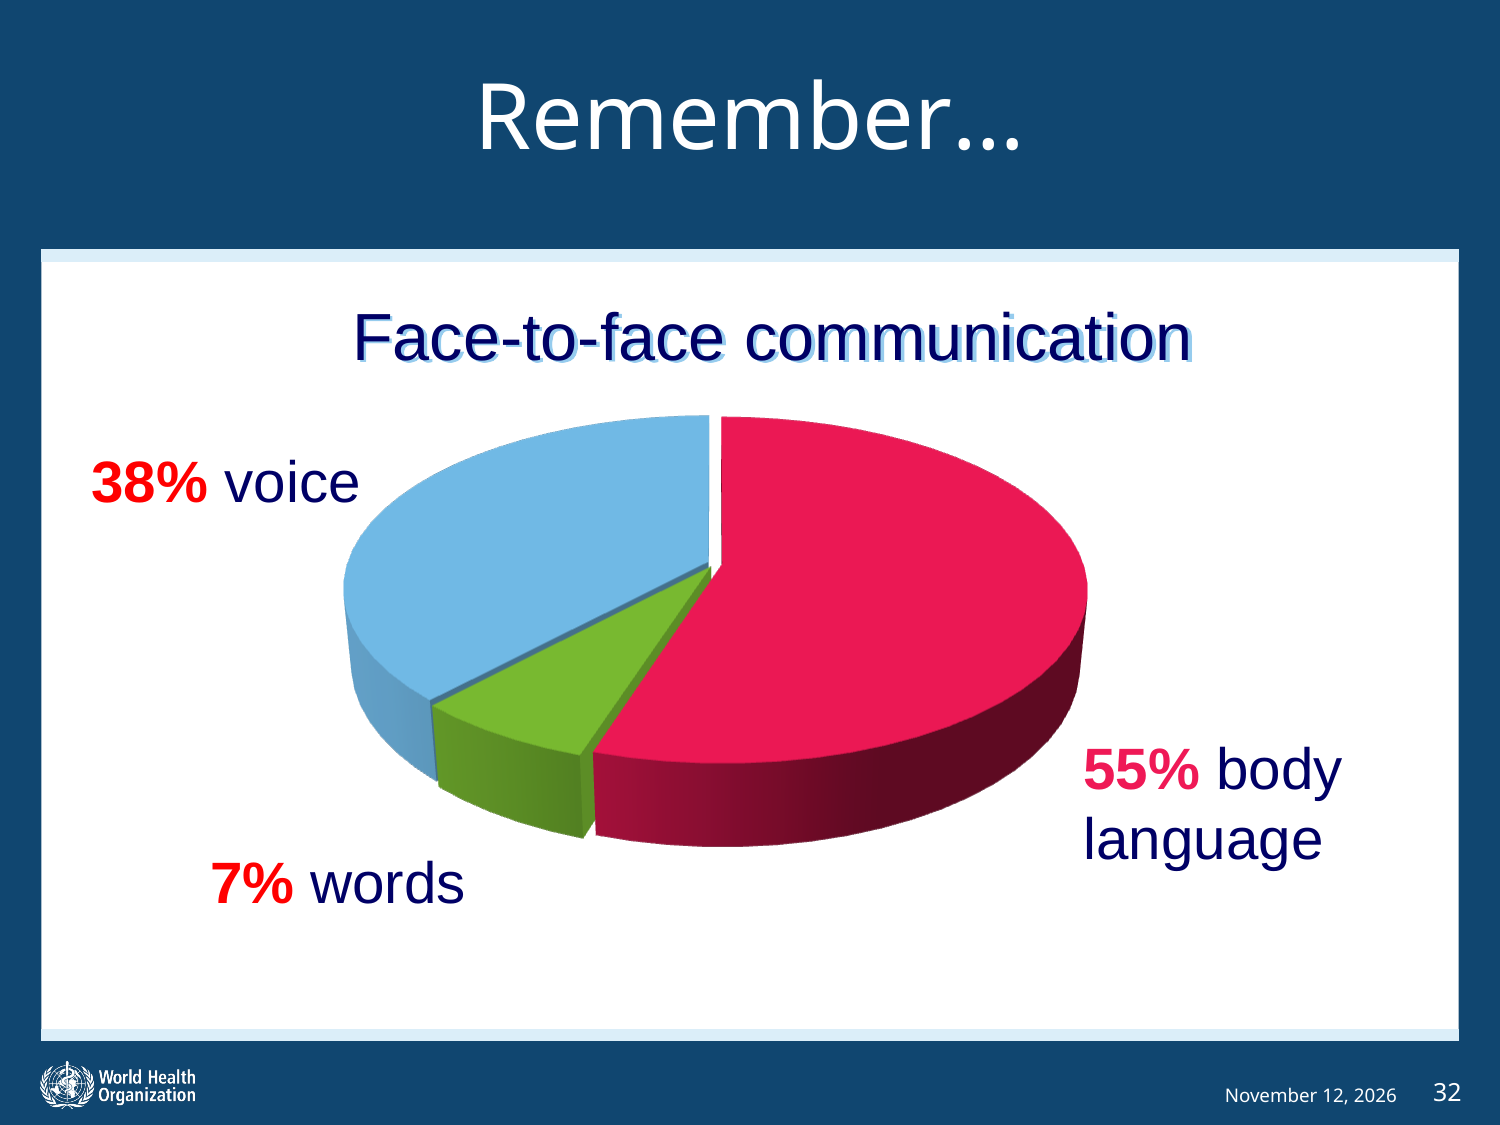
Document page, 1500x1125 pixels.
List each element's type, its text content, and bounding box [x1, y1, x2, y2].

text_box 7% words [195, 837, 295, 923]
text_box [300, 337, 1130, 942]
title Remember… [40, 44, 1460, 209]
text_box Face-to-face communication [230, 230, 1316, 437]
text_box 38% voice [76, 437, 295, 522]
text_box 55% body language [1134, 724, 1387, 879]
picture [40, 1061, 195, 1109]
